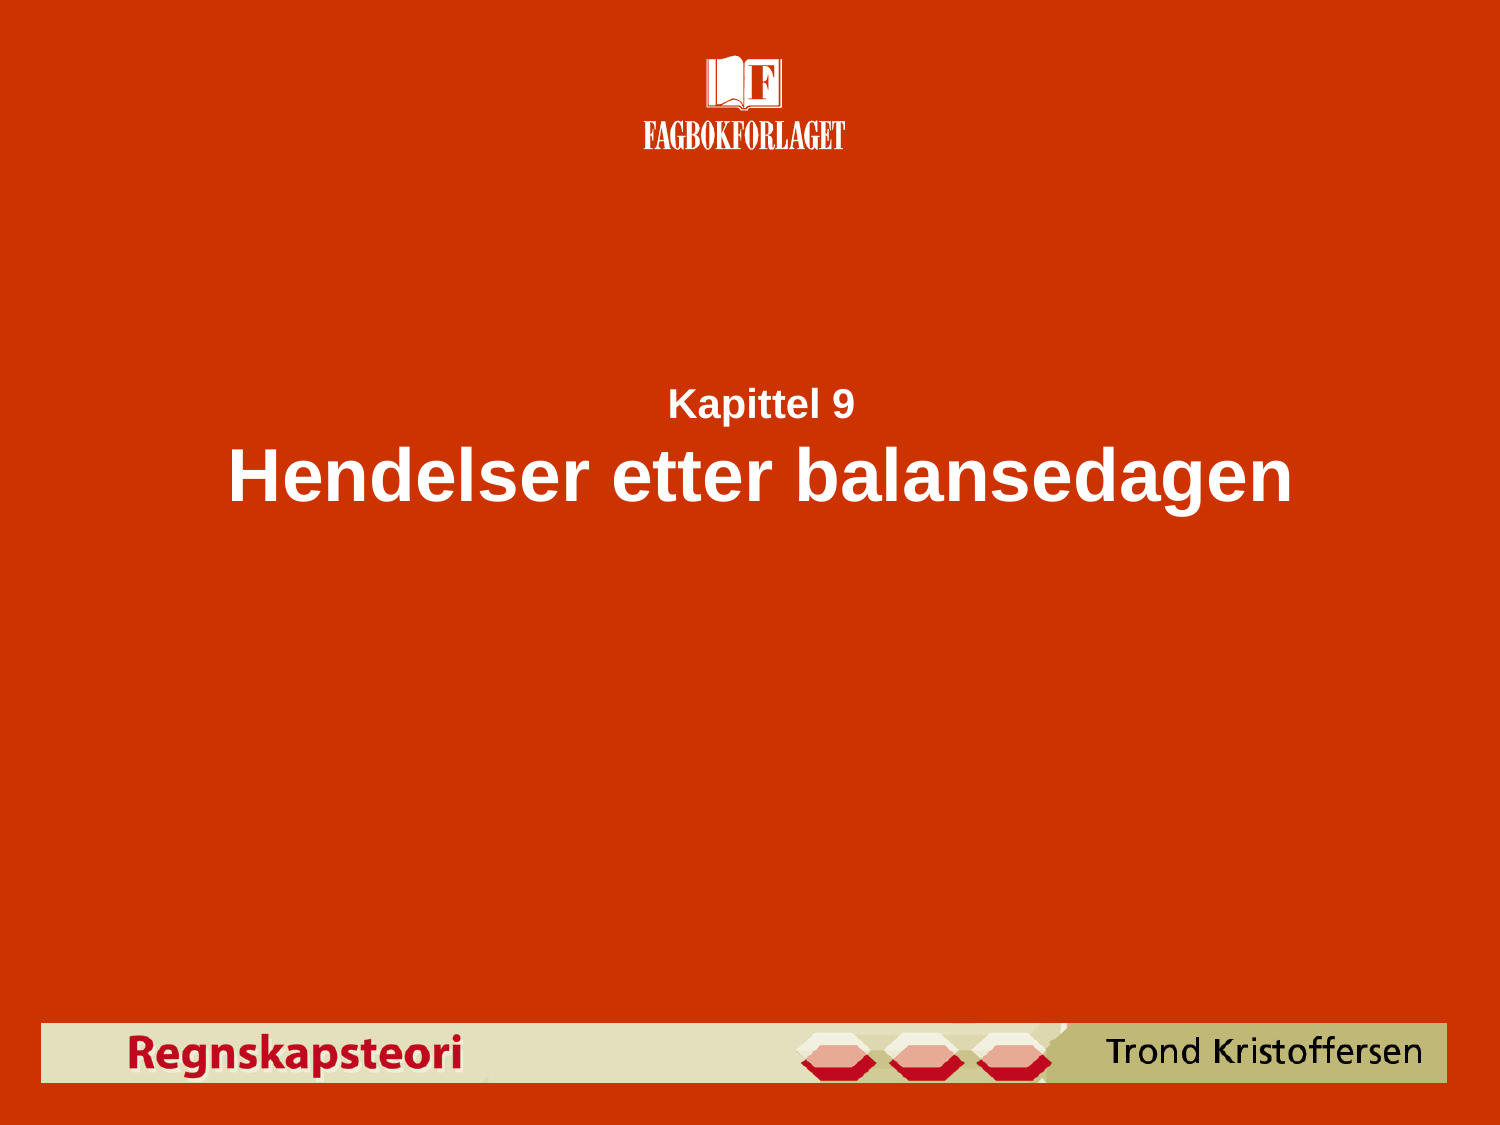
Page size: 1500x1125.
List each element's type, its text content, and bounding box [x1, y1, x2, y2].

title Kapittel 9 Hendelser etter balansedagen [123, 349, 1400, 544]
picture [41, 1023, 1447, 1083]
